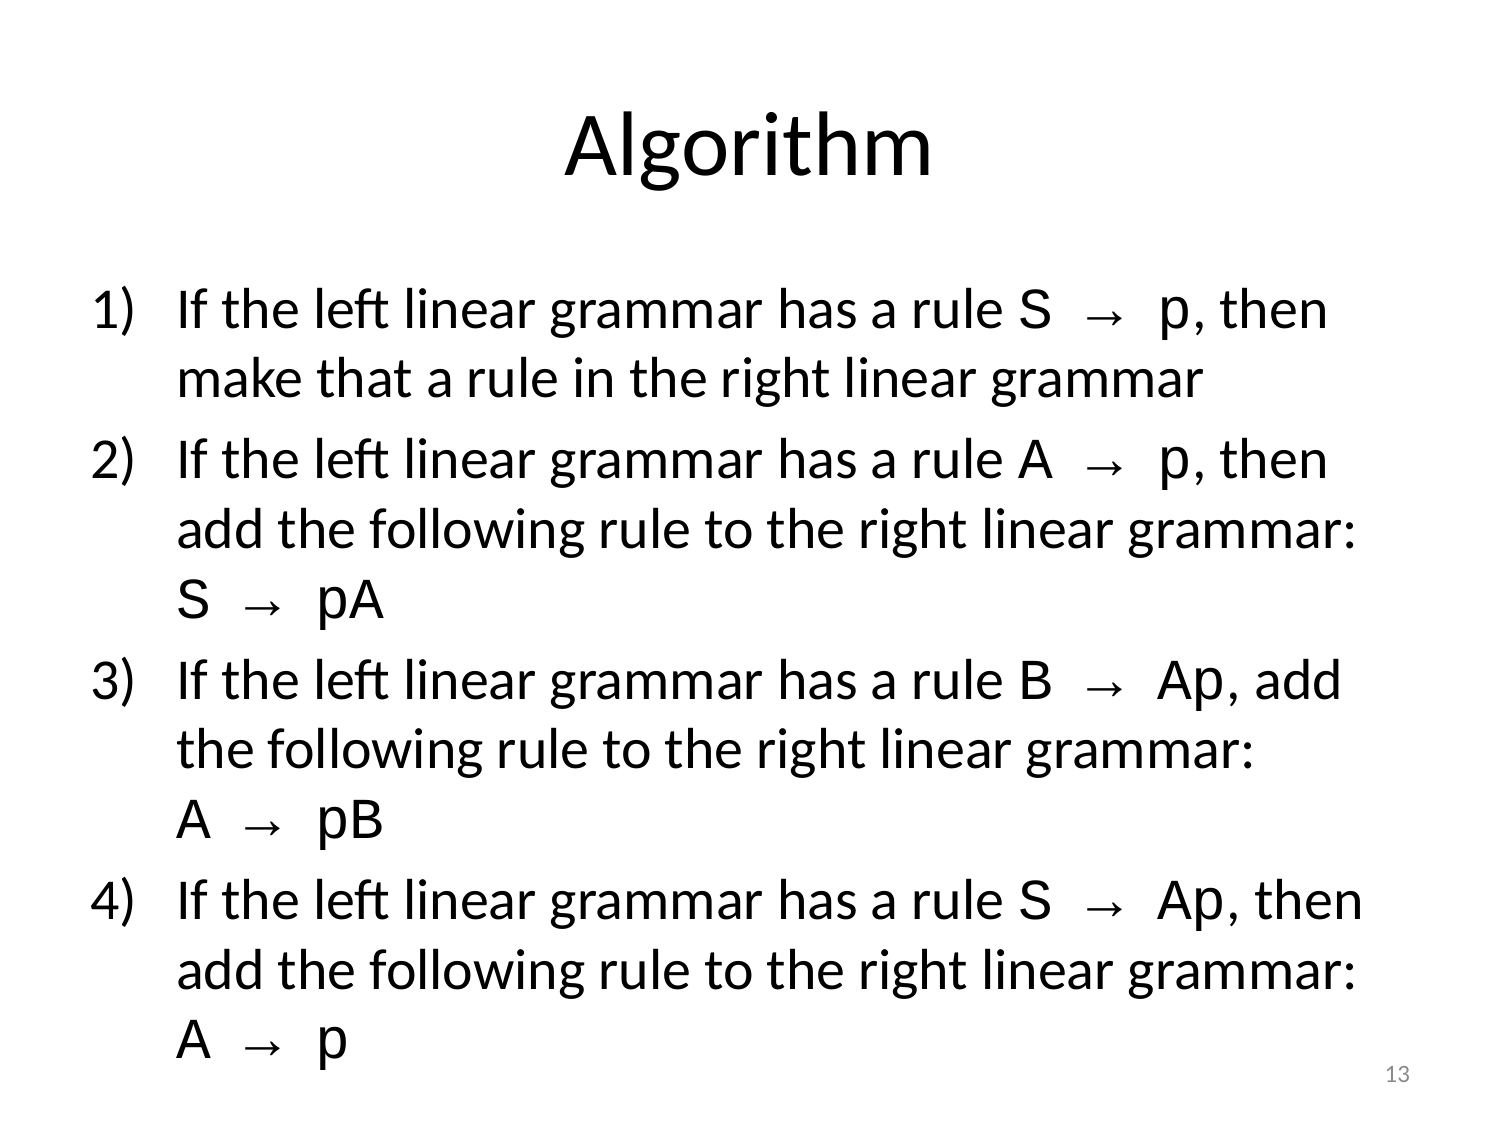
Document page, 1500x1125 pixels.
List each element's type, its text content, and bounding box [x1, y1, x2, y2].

title Algorithm [75, 45, 1425, 233]
slide_number 13 [1074, 1042, 1425, 1103]
list If the left linear grammar has a rule S → p, then make that a rule in the right linear grammar If the left linear grammar has a rule A → p, then add the following rule to the right linear grammar: S → pA If the left linear grammar has a rule B → Ap, add the following rule to the right linear grammar: A → pB If the left linear grammar has a rule S → Ap, then add the following rule to the right linear grammar: A → p [75, 262, 1425, 1097]
